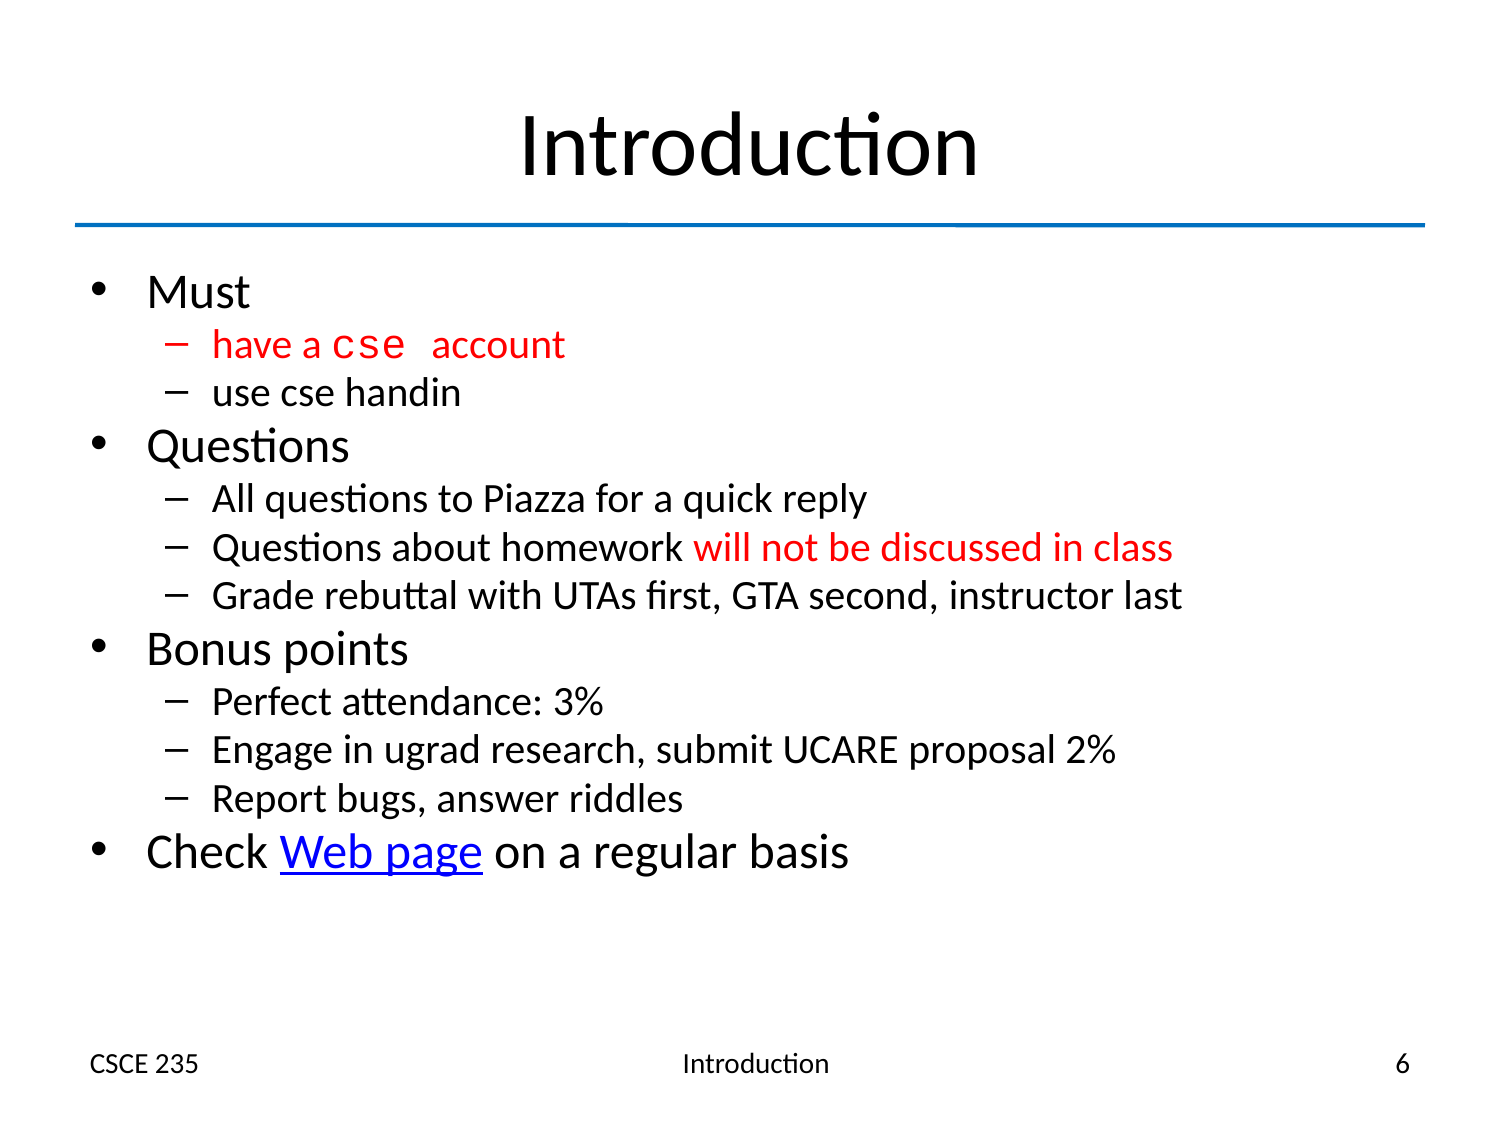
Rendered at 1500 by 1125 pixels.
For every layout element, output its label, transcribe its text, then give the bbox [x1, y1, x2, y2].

title Introduction [75, 45, 1425, 233]
list Must have a cse account use cse handin Questions All questions to Piazza for a quick reply Questions about homework will not be discussed in class Grade rebuttal with UTAs first, GTA second, instructor last Bonus points Perfect attendance: 3% Engage in ugrad research, submit UCARE proposal 2% Report bugs, answer riddles Check Web page on a regular basis [75, 262, 1425, 1005]
